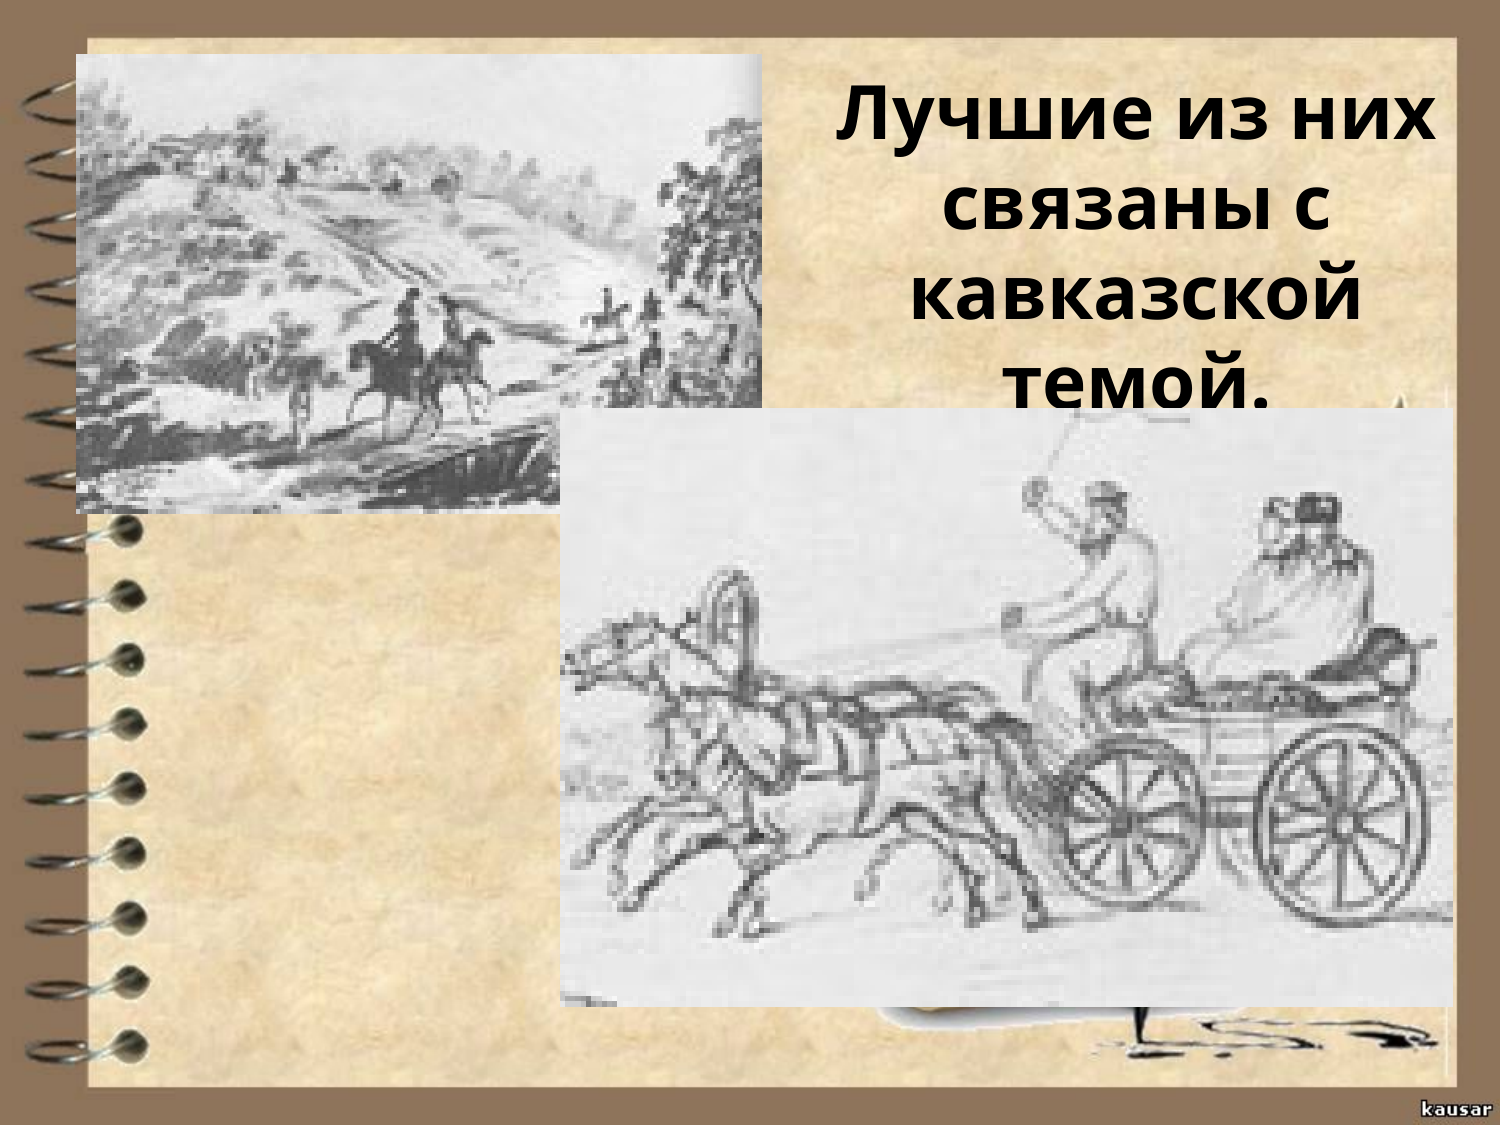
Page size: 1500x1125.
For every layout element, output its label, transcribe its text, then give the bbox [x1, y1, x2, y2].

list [560, 408, 1453, 1008]
picture [0, 0, 1500, 1125]
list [76, 54, 762, 514]
title Лучшие из них связаны с кавказской темой. [773, 44, 1500, 445]
